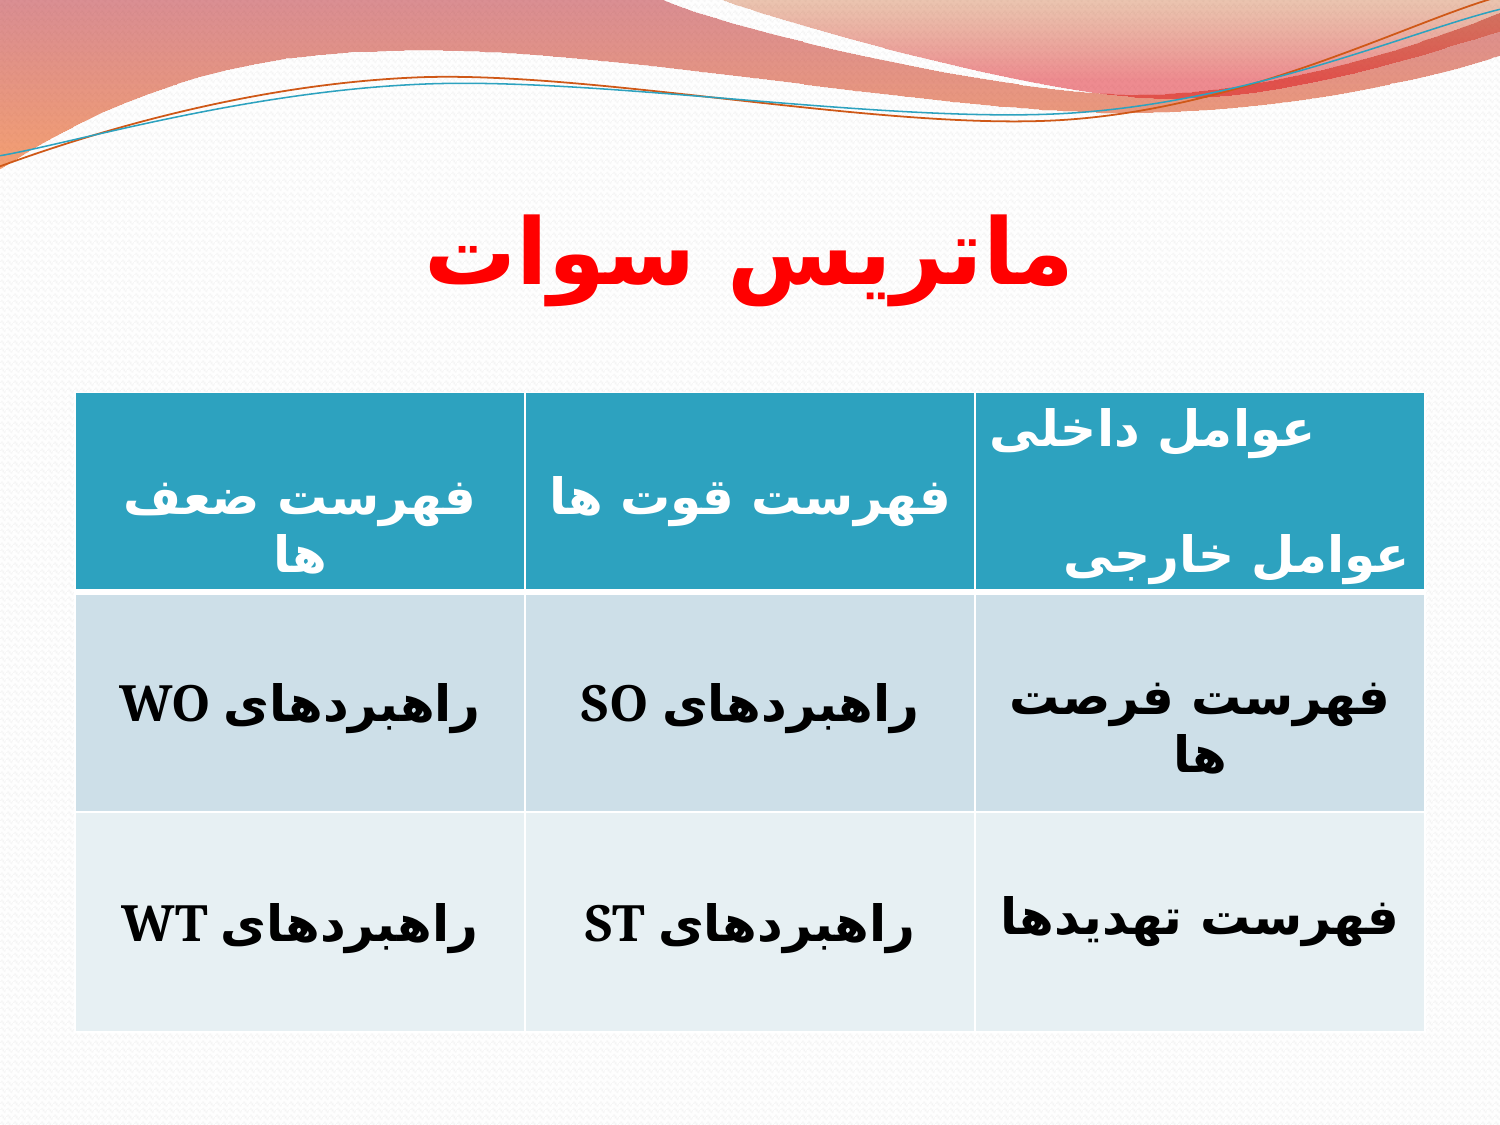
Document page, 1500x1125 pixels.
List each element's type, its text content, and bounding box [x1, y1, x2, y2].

table_cell SO راهبردهای [526, 595, 974, 811]
title ماتریس سوات [75, 115, 1425, 303]
table_header فهرست ضعف ها [76, 393, 524, 589]
table_cell ST راهبردهای [526, 813, 974, 1031]
table_header عوامل داخلی عوامل خارجی [976, 393, 1424, 589]
table_cell WO راهبردهای [76, 595, 524, 811]
table_cell WT راهبردهای [76, 813, 524, 1031]
table_cell فهرست فرصت ها [976, 595, 1424, 811]
table_header فهرست قوت ها [526, 393, 974, 589]
table_cell فهرست تهدیدها [976, 813, 1424, 1031]
